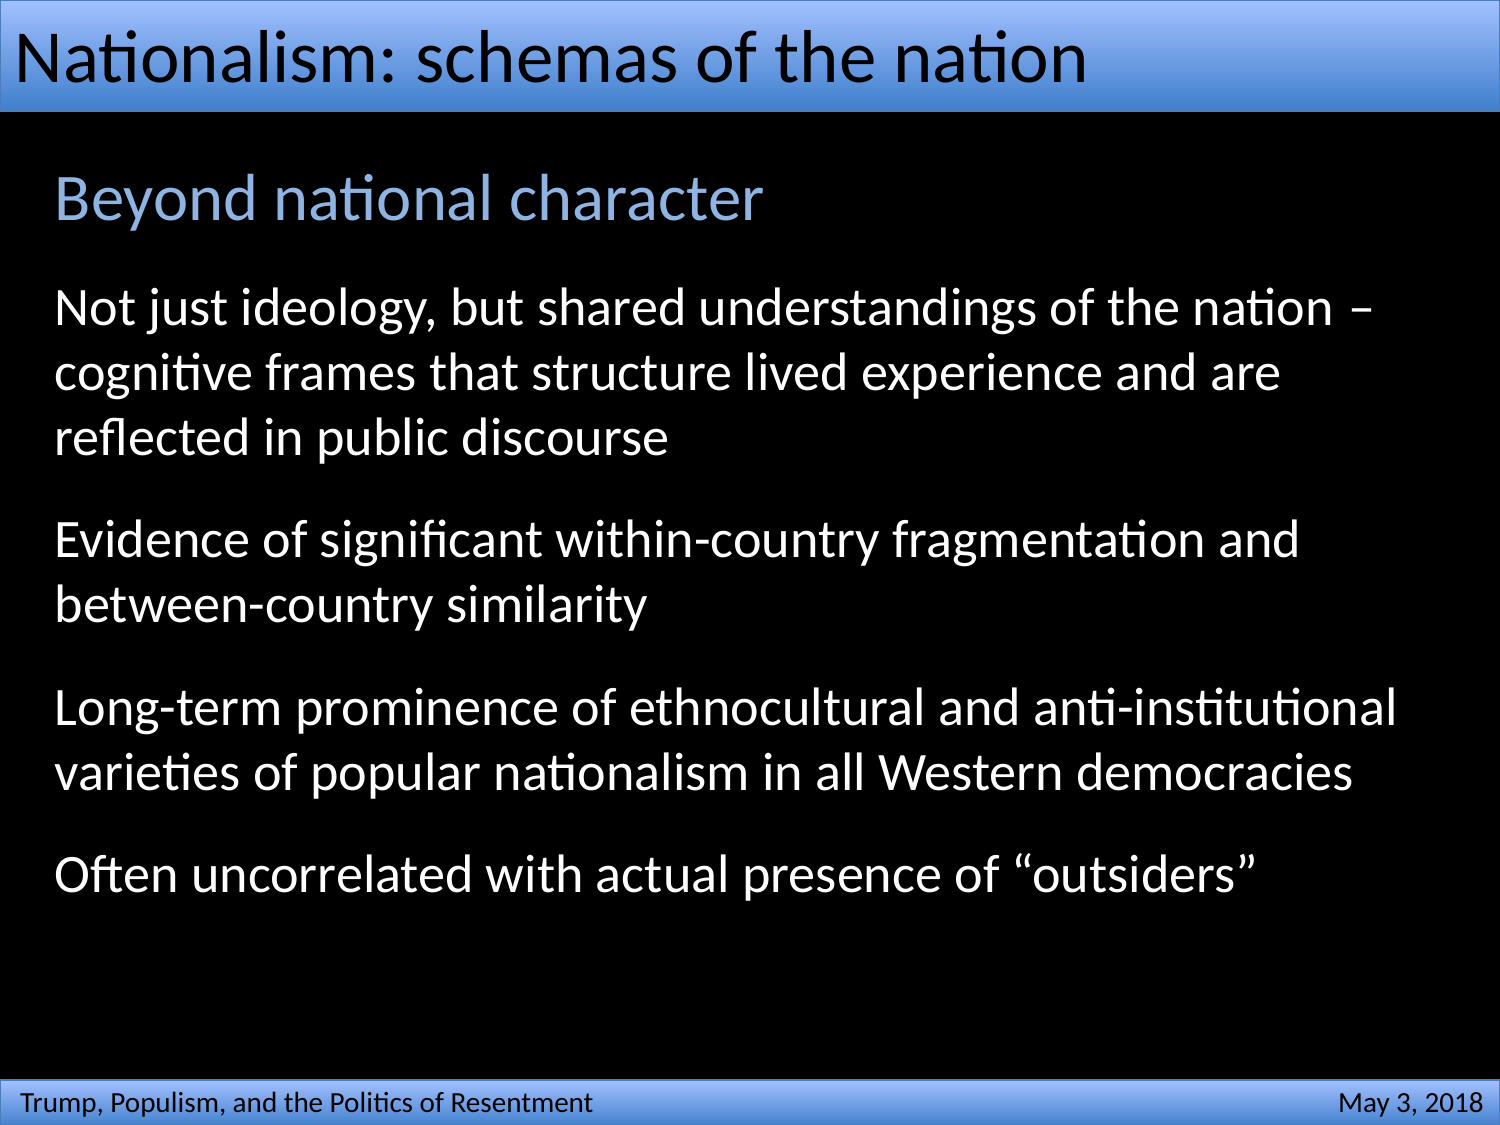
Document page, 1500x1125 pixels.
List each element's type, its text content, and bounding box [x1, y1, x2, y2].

title Nationalism: schemas of the nation [0, 0, 1500, 113]
text_box Beyond national character Not just ideology, but shared understandings of the nation – cognitive frames that structure lived experience and are reflected in public discourse Evidence of significant within-country fragmentation and between-country similarity Long-term prominence of ethnocultural and anti-institutional varieties of popular nationalism in all Western democracies Often uncorrelated with actual presence of “outsiders” [40, 146, 1460, 1045]
